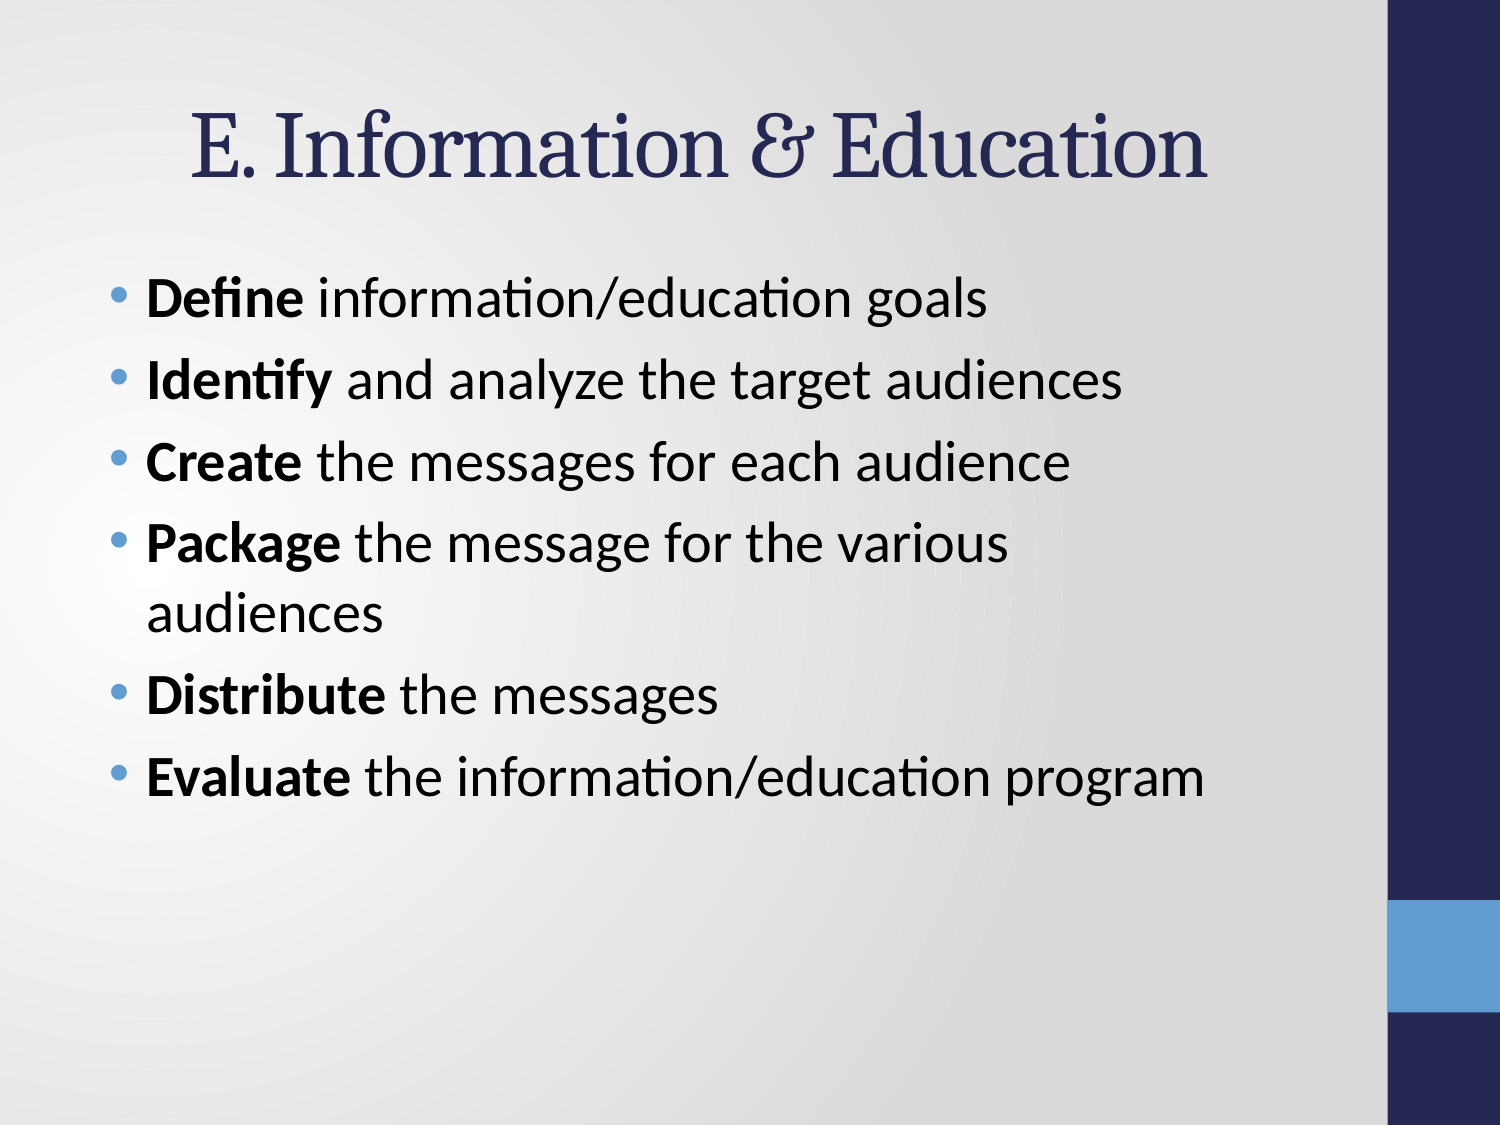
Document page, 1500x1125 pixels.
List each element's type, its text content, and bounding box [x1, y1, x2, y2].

title E. Information & Education [75, 45, 1325, 233]
list Define information/education goals Identify and analyze the target audiences Create the messages for each audience Package the message for the various audiences Distribute the messages Evaluate the information/education program [75, 251, 1225, 1005]
